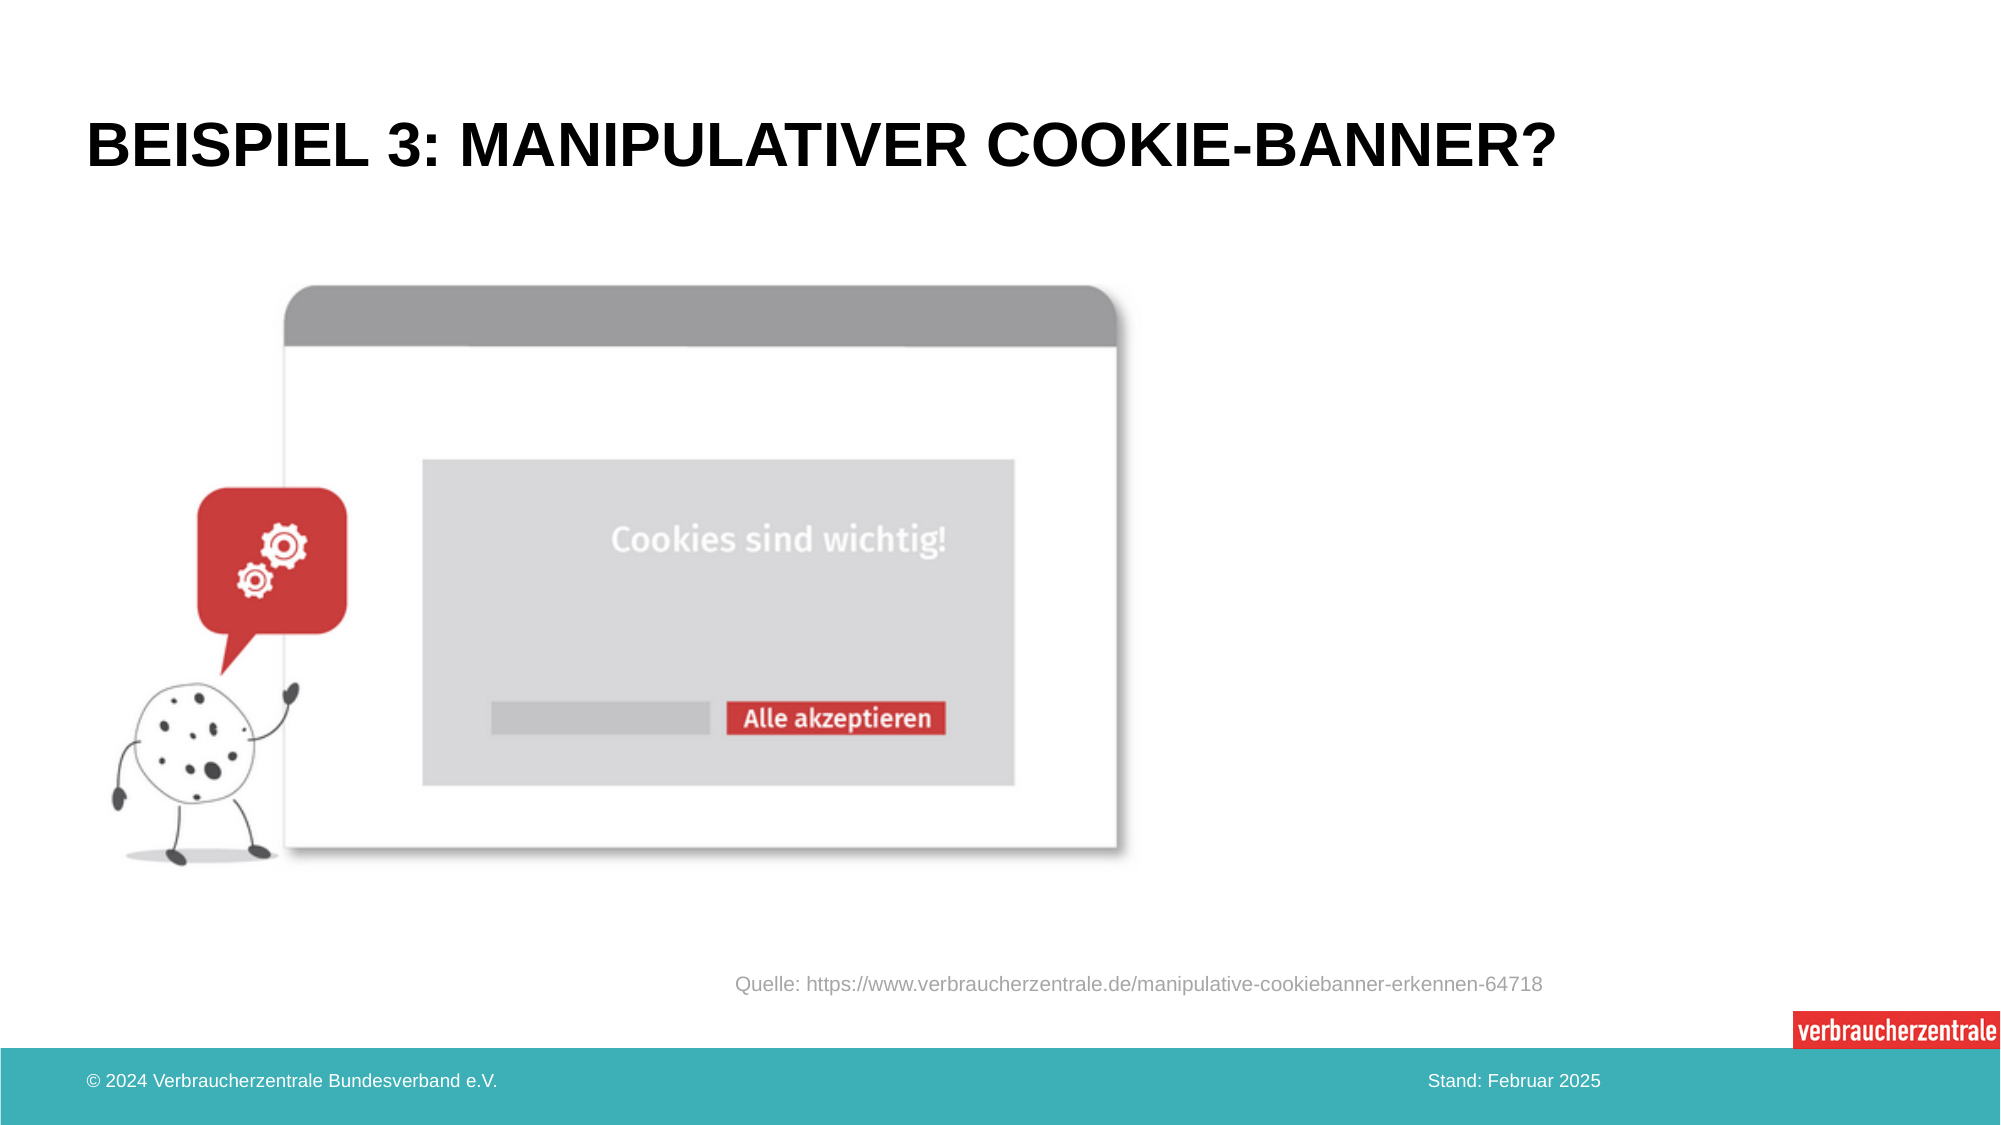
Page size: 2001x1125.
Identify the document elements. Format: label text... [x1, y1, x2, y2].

text_box Quelle: https://www.verbraucherzentrale.de/manipulative-cookiebanner-erkennen-64718 [720, 962, 1721, 1003]
footer © 2024 Verbraucherzentrale Bundesverband e.V. [86, 1068, 1374, 1092]
picture [1793, 1011, 2001, 1049]
slide_number Stand: Februar 2025 [1408, 1068, 1601, 1092]
title Beispiel 3: Manipulativer Cookie-Banner? [86, 103, 1913, 180]
picture [86, 244, 1175, 898]
